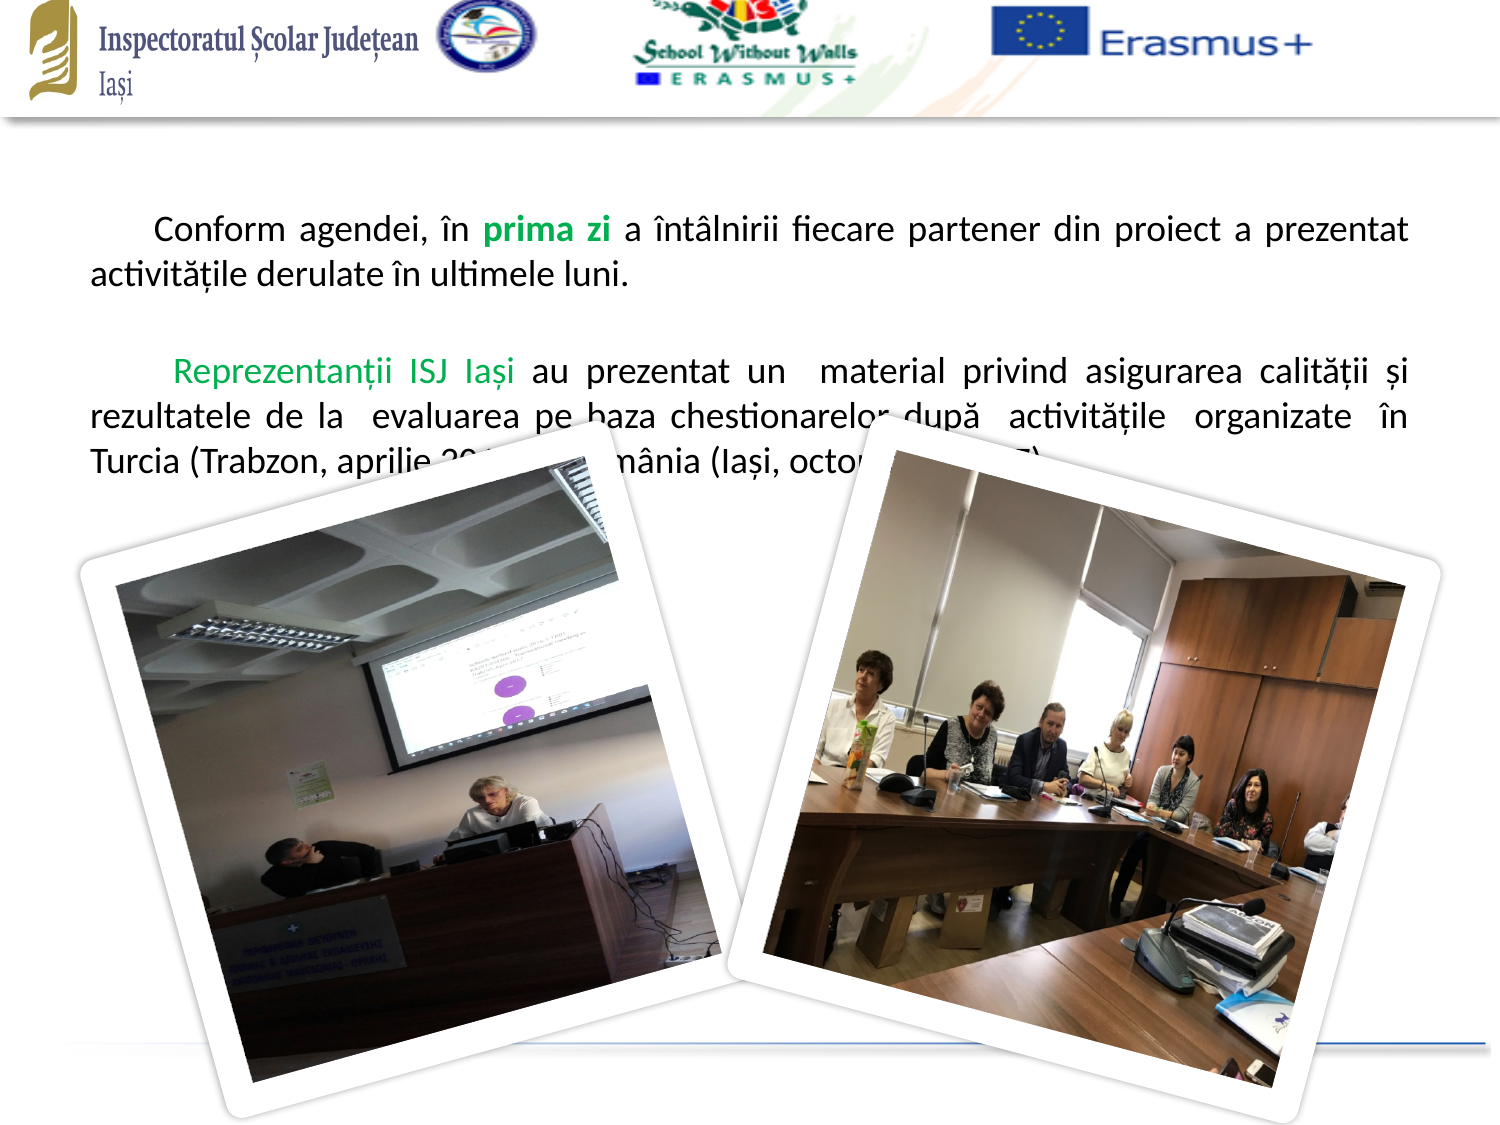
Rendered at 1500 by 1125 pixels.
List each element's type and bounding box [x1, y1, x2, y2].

picture [174, 511, 663, 1028]
picture [820, 508, 1349, 1030]
text_box [0, 0, 1500, 1095]
picture [28, 0, 419, 105]
